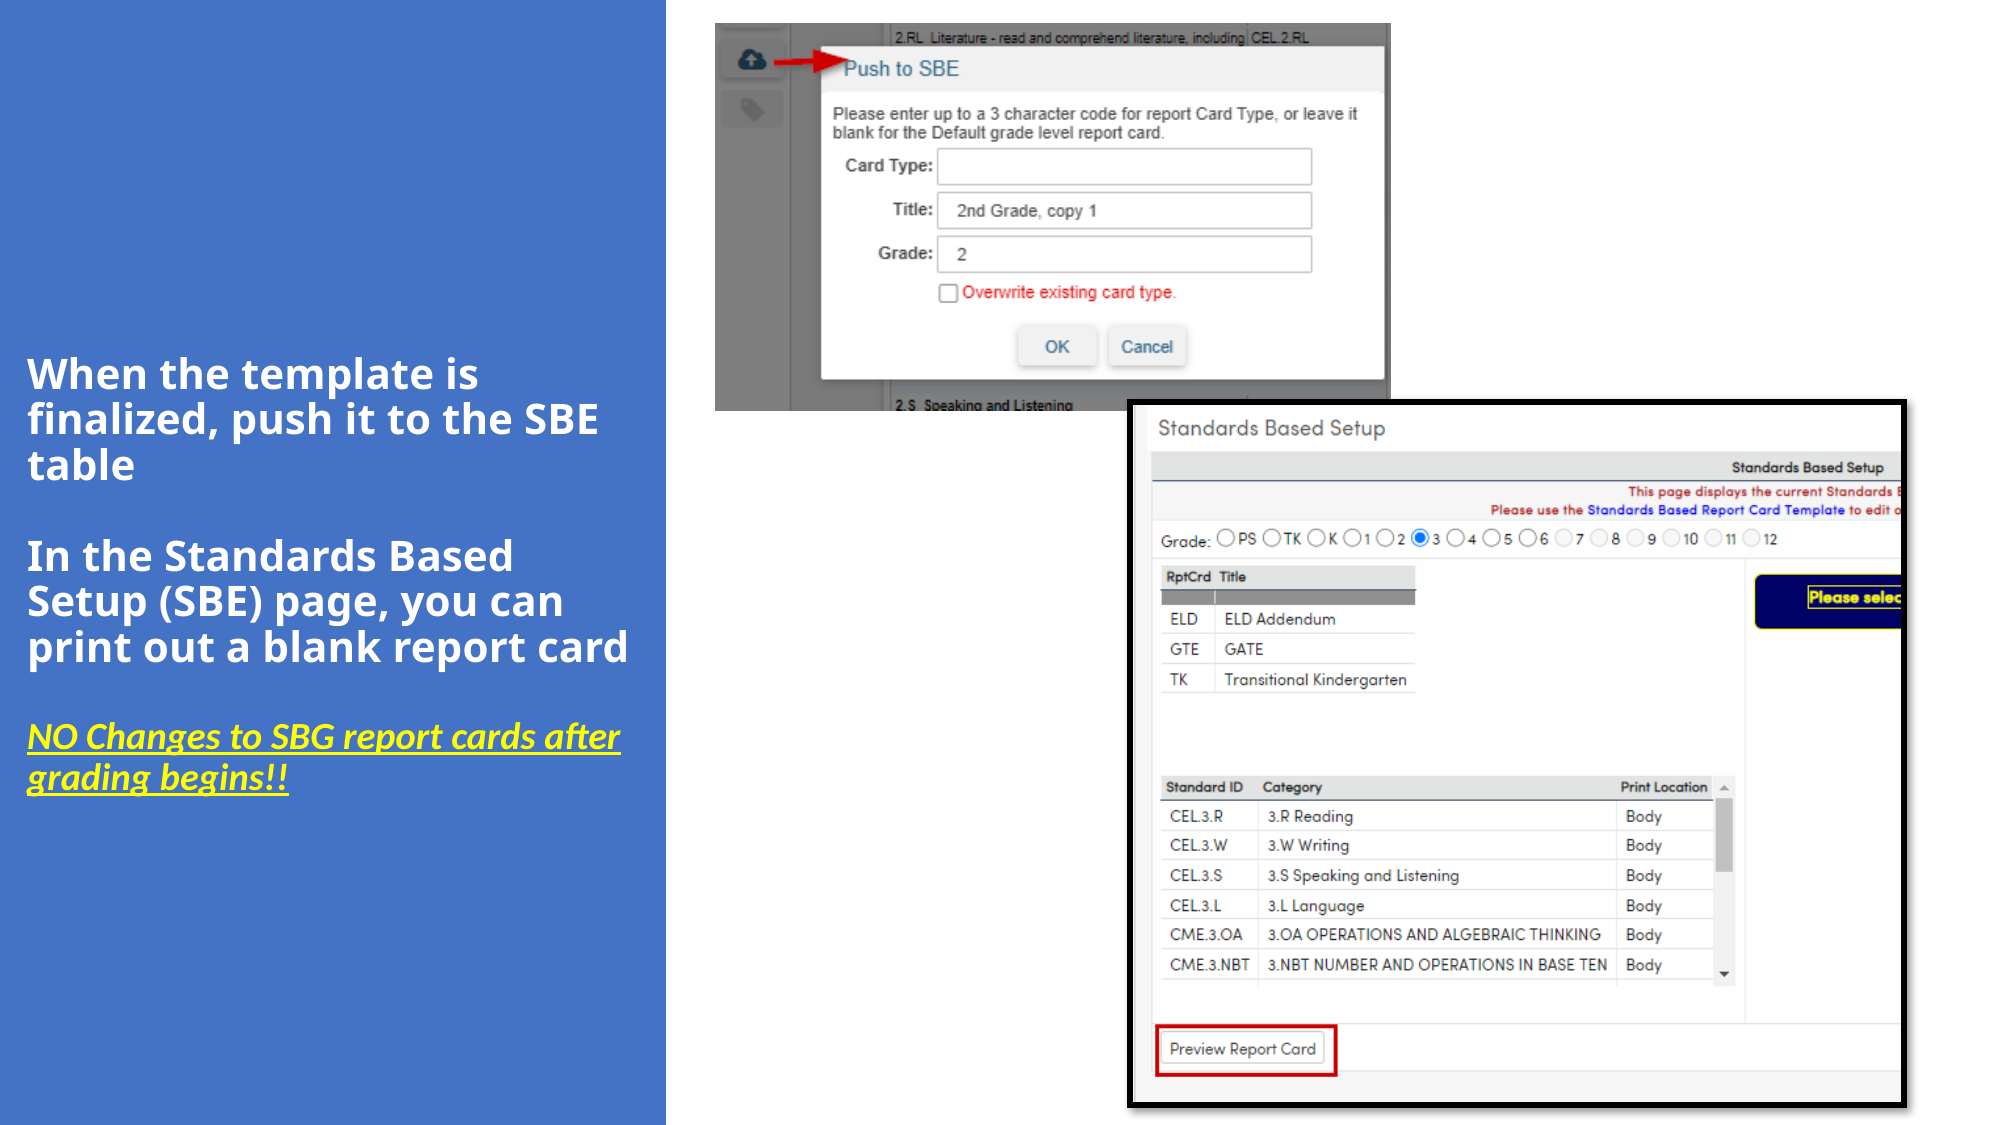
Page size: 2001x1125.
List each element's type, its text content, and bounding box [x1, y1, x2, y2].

picture [715, 23, 1901, 1102]
title When the template is finalized, push it to the SBE table In the Standards Based Setup (SBE) page, you can print out a blank report card NO Changes to SBG report cards after grading begins!! [12, 318, 653, 983]
text_box [0, 0, 667, 1125]
